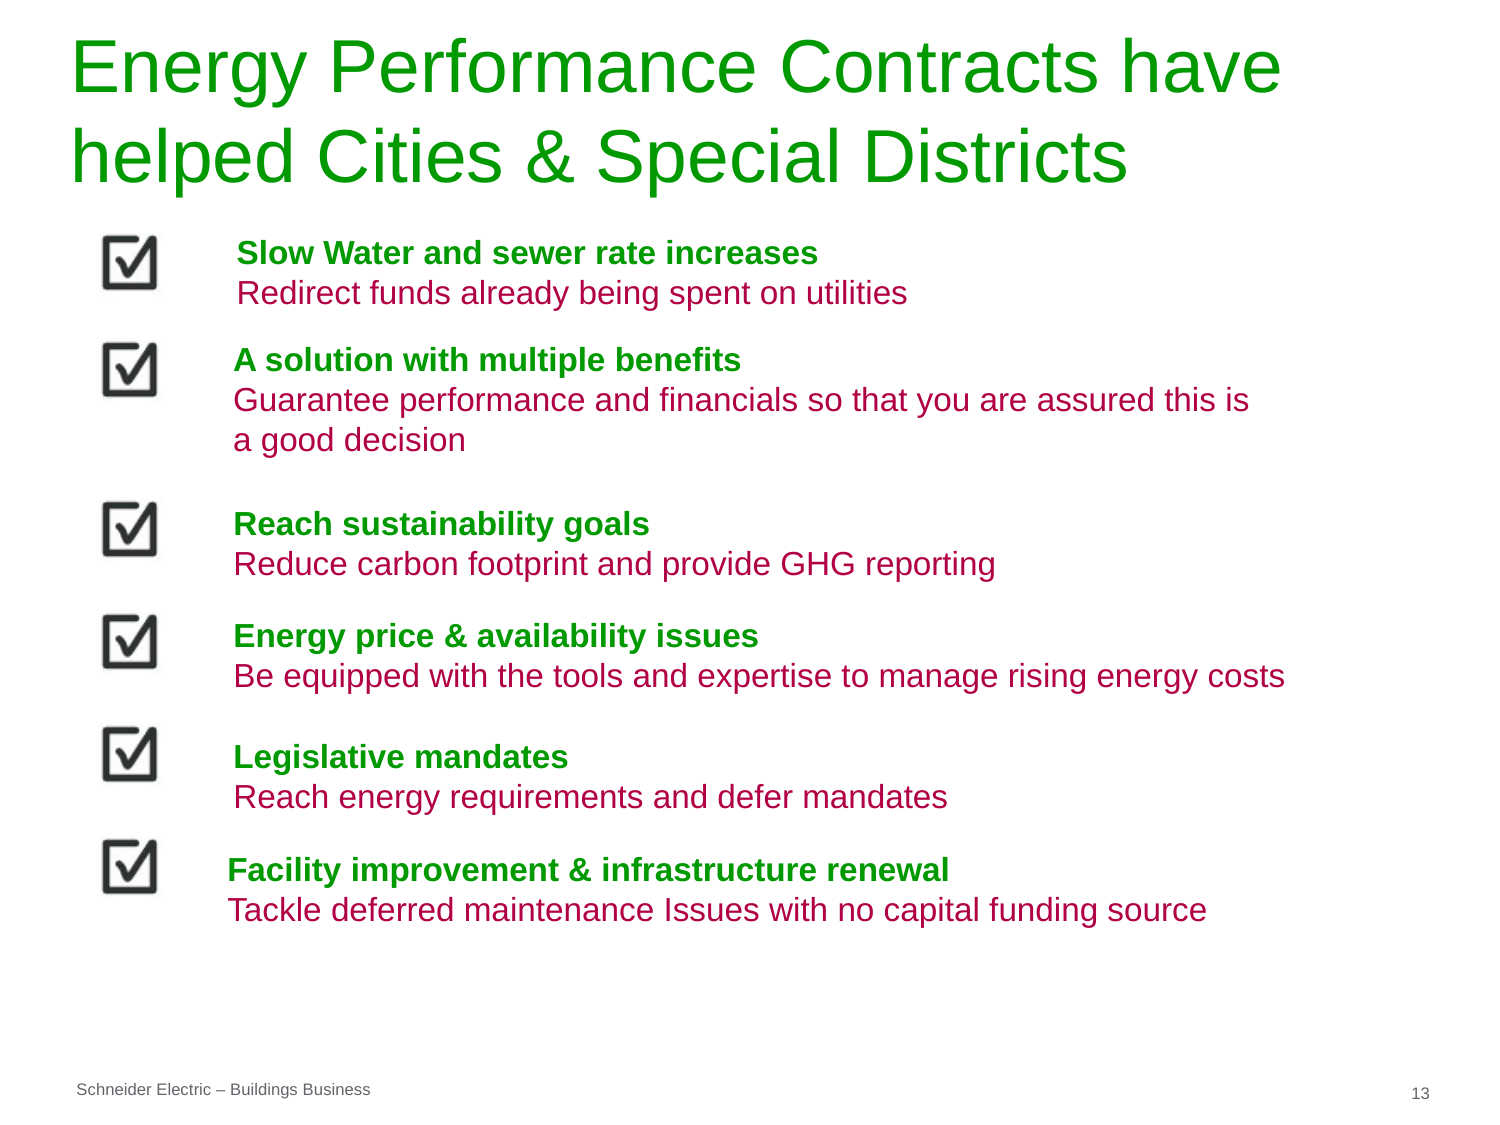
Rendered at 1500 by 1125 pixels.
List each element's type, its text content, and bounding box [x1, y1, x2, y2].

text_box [74, 699, 1463, 824]
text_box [74, 812, 1363, 937]
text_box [74, 597, 1401, 699]
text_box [0, 208, 938, 367]
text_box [74, 474, 1401, 591]
text_box Energy Performance Contracts have helped Cities & Special Districts [70, 12, 1430, 202]
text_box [74, 315, 1288, 468]
